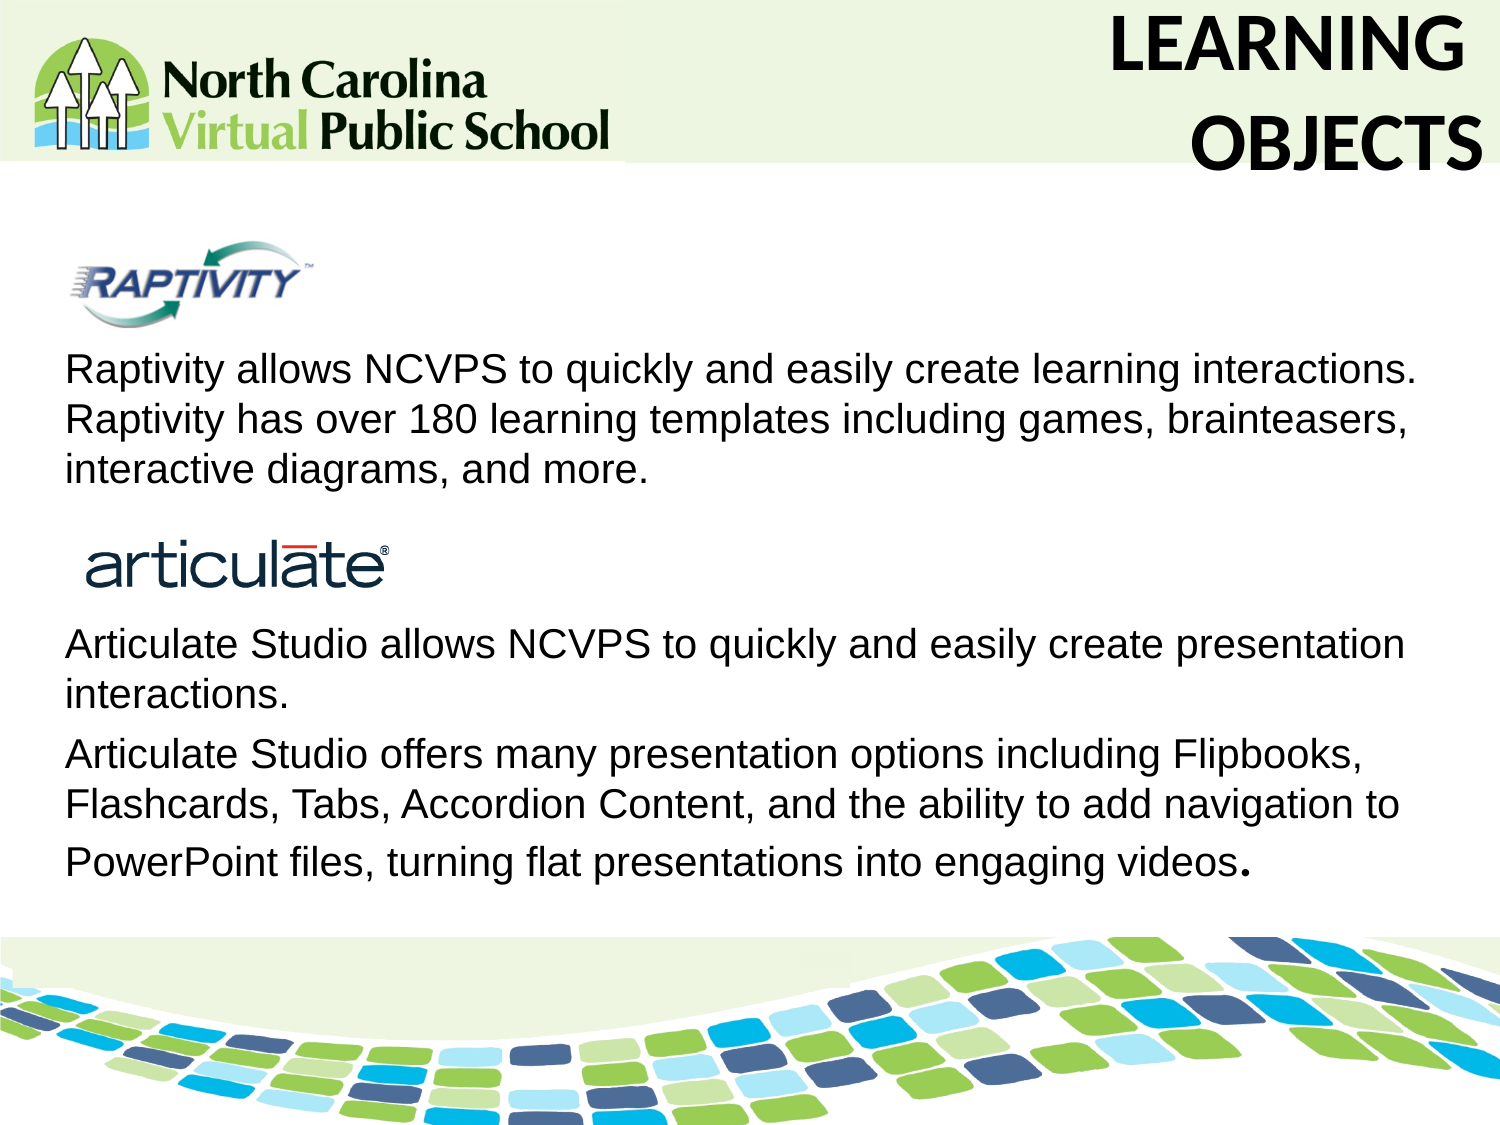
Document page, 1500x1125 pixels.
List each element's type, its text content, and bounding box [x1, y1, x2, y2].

picture [37, 499, 438, 627]
picture [62, 221, 324, 347]
picture [0, 937, 1500, 1125]
picture [0, 0, 1500, 163]
list Raptivity allows NCVPS to quickly and easily create learning interactions. Raptivity has over 180 learning templates including games, brainteasers, interactive diagrams, and more. Articulate Studio allows NCVPS to quickly and easily create presentation interactions. Articulate Studio offers many presentation options including Flipbooks, Flashcards, Tabs, Accordion Content, and the ability to add navigation to PowerPoint files, turning flat presentations into engaging videos. [50, 187, 1475, 975]
title LEARNING OBJECTS [787, 24, 1500, 150]
